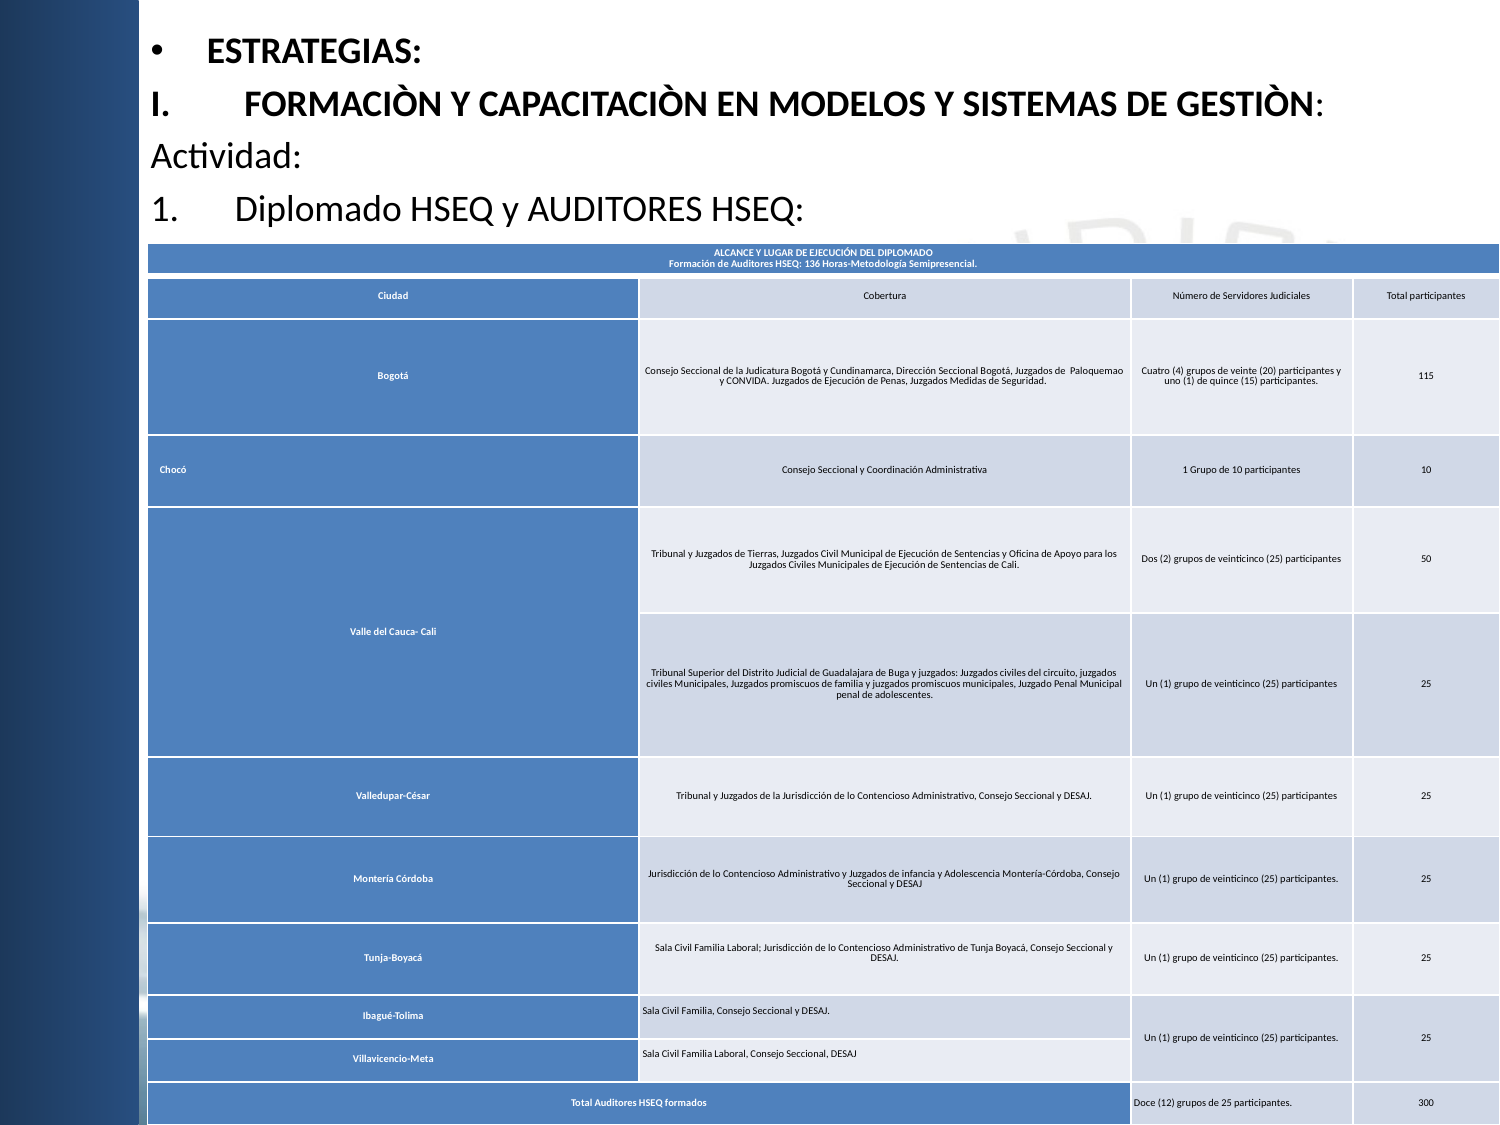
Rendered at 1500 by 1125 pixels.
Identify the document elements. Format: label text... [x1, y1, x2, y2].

table_cell Sala Civil Familia Laboral, Consejo Seccional, DESAJ [640, 1040, 1130, 1081]
table_cell Tribunal Superior del Distrito Judicial de Guadalajara de Buga y juzgados: Juzgados civiles del circuito, juzgados civiles Municipales, Juzgados promiscuos de familia y juzgados promiscuos municipales, Juzgado Penal Municipal penal de adolescentes. [640, 614, 1130, 756]
table_cell Un (1) grupo de veinticinco (25) participantes. [1132, 924, 1352, 994]
table_cell Tribunal y Juzgados de Tierras, Juzgados Civil Municipal de Ejecución de Sentencias y Oficina de Apoyo para los Juzgados Civiles Municipales de Ejecución de Sentencias de Cali. [640, 508, 1130, 612]
table_cell Valle del Cauca- Cali [148, 508, 638, 756]
picture [139, 0, 1500, 243]
table_cell 300 [1354, 1083, 1499, 1124]
table_cell 50 [1354, 508, 1499, 612]
table_cell Un (1) grupo de veinticinco (25) participantes. [1132, 996, 1352, 1081]
table_cell Consejo Seccional y Coordinación Administrativa [640, 436, 1130, 506]
table_cell Un (1) grupo de veinticinco (25) participantes. [1132, 837, 1352, 922]
table_cell Sala Civil Familia, Consejo Seccional y DESAJ. [640, 996, 1130, 1038]
table_cell 25 [1354, 758, 1499, 836]
table_cell Ibagué-Tolima [148, 996, 638, 1038]
table_cell Jurisdicción de lo Contencioso Administrativo y Juzgados de infancia y Adolescencia Montería-Córdoba, Consejo Seccional y DESAJ [640, 837, 1130, 922]
table_cell Cuatro (4) grupos de veinte (20) participantes y uno (1) de quince (15) participantes. [1132, 320, 1352, 434]
table_cell Total participantes [1354, 279, 1499, 318]
table_cell 1 Grupo de 10 participantes [1132, 436, 1352, 506]
table_cell 25 [1354, 924, 1499, 994]
table_cell Un (1) grupo de veinticinco (25) participantes [1132, 758, 1352, 836]
table_cell 25 [1354, 614, 1499, 756]
table_cell Cobertura [640, 279, 1130, 318]
table_cell 10 [1354, 436, 1499, 506]
table_cell Chocó [148, 436, 638, 506]
table_cell Tribunal y Juzgados de la Jurisdicción de lo Contencioso Administrativo, Consejo Seccional y DESAJ. [640, 758, 1130, 836]
picture [139, 1005, 147, 1125]
table_cell 25 [1354, 837, 1499, 922]
table_cell Montería Córdoba [148, 837, 638, 922]
table_cell Villavicencio-Meta [148, 1040, 638, 1081]
table_header ALCANCE Y LUGAR DE EJECUCIÓN DEL DIPLOMADO Formación de Auditores HSEQ: 136 Horas-Metodología Semipresencial. [148, 244, 1499, 273]
table_cell 25 [1354, 996, 1499, 1081]
table_cell Dos (2) grupos de veinticinco (25) participantes [1132, 508, 1352, 612]
list ESTRATEGIAS: FORMACIÒN Y CAPACITACIÒN EN MODELOS Y SISTEMAS DE GESTIÒN: Actividad: Diplomado HSEQ y AUDITORES HSEQ: [135, 19, 1425, 1005]
table_cell Consejo Seccional de la Judicatura Bogotá y Cundinamarca, Dirección Seccional Bogotá, Juzgados de Paloquemao y CONVIDA. Juzgados de Ejecución de Penas, Juzgados Medidas de Seguridad. [640, 320, 1130, 434]
table_cell Un (1) grupo de veinticinco (25) participantes [1132, 614, 1352, 756]
table_cell Bogotá [148, 320, 638, 434]
table_cell Número de Servidores Judiciales [1132, 279, 1352, 318]
table_cell Total Auditores HSEQ formados [148, 1083, 1130, 1124]
table_cell Doce (12) grupos de 25 participantes. [1132, 1083, 1352, 1124]
table_cell Valledupar-César [148, 758, 638, 836]
table_cell Sala Civil Familia Laboral; Jurisdicción de lo Contencioso Administrativo de Tunja Boyacá, Consejo Seccional y DESAJ. [640, 924, 1130, 994]
table_cell 115 [1354, 320, 1499, 434]
table_cell Ciudad [148, 279, 638, 318]
table_cell Tunja-Boyacá [148, 924, 638, 994]
